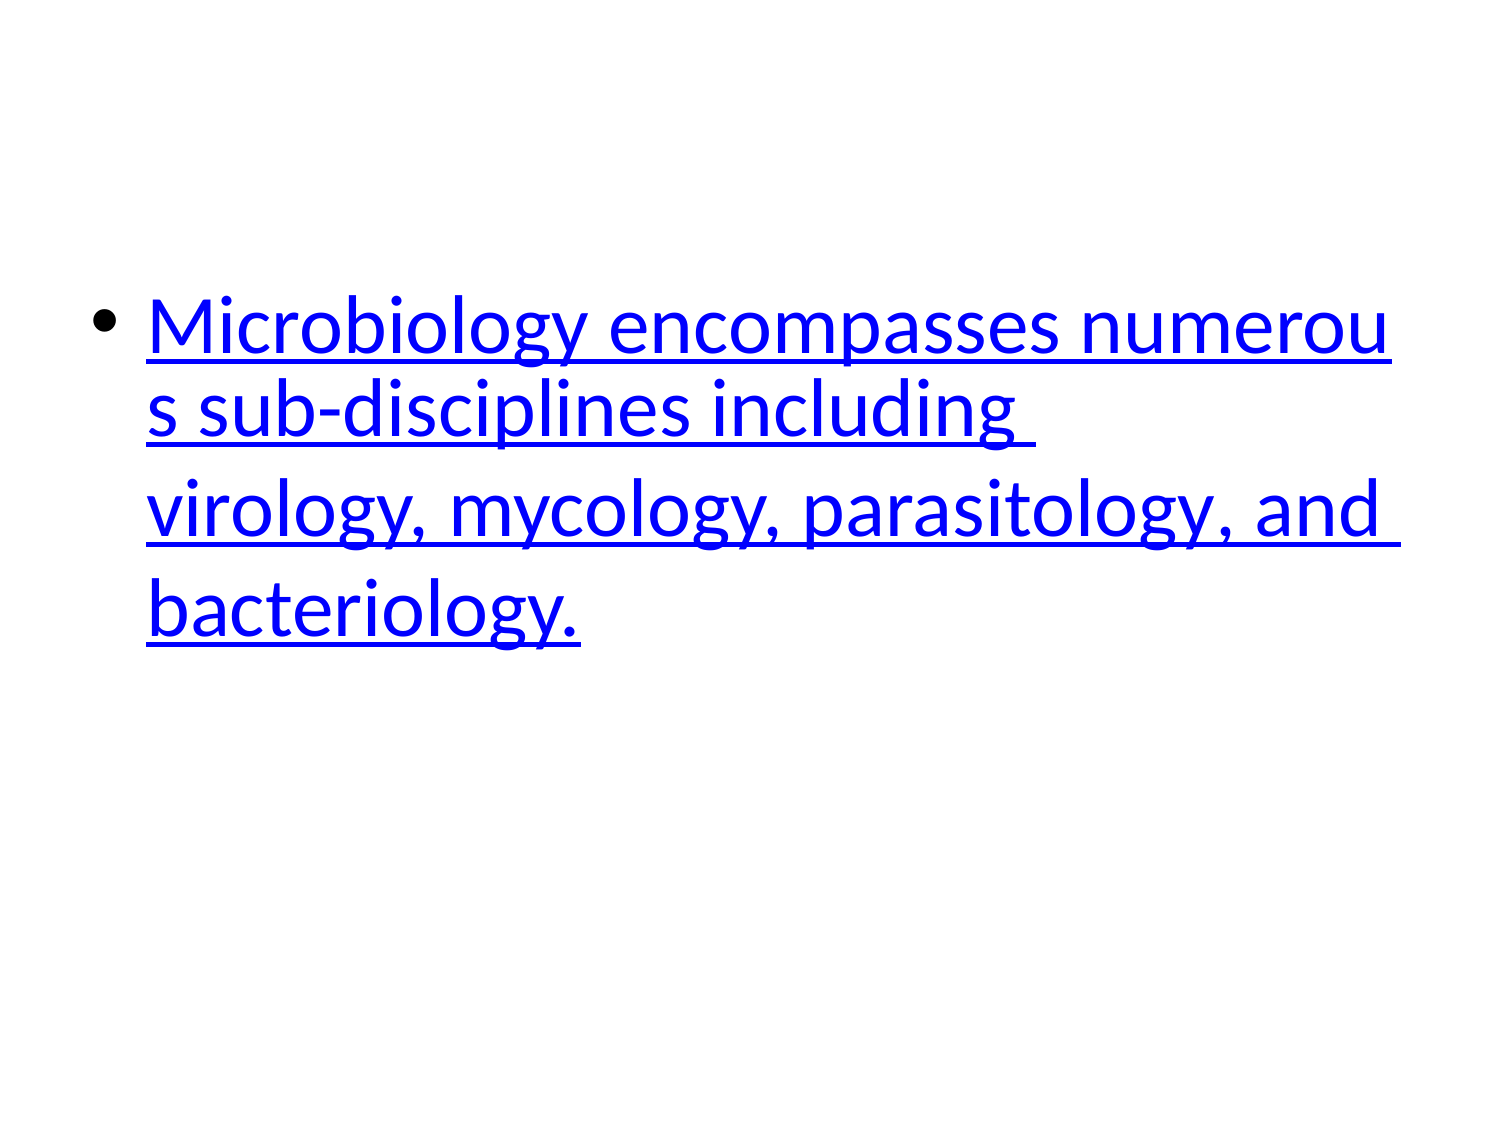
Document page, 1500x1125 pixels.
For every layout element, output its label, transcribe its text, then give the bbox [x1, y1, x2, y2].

list Microbiology encompasses numerous sub-disciplines including virology, mycology, parasitology, and bacteriology. [75, 262, 1425, 1005]
